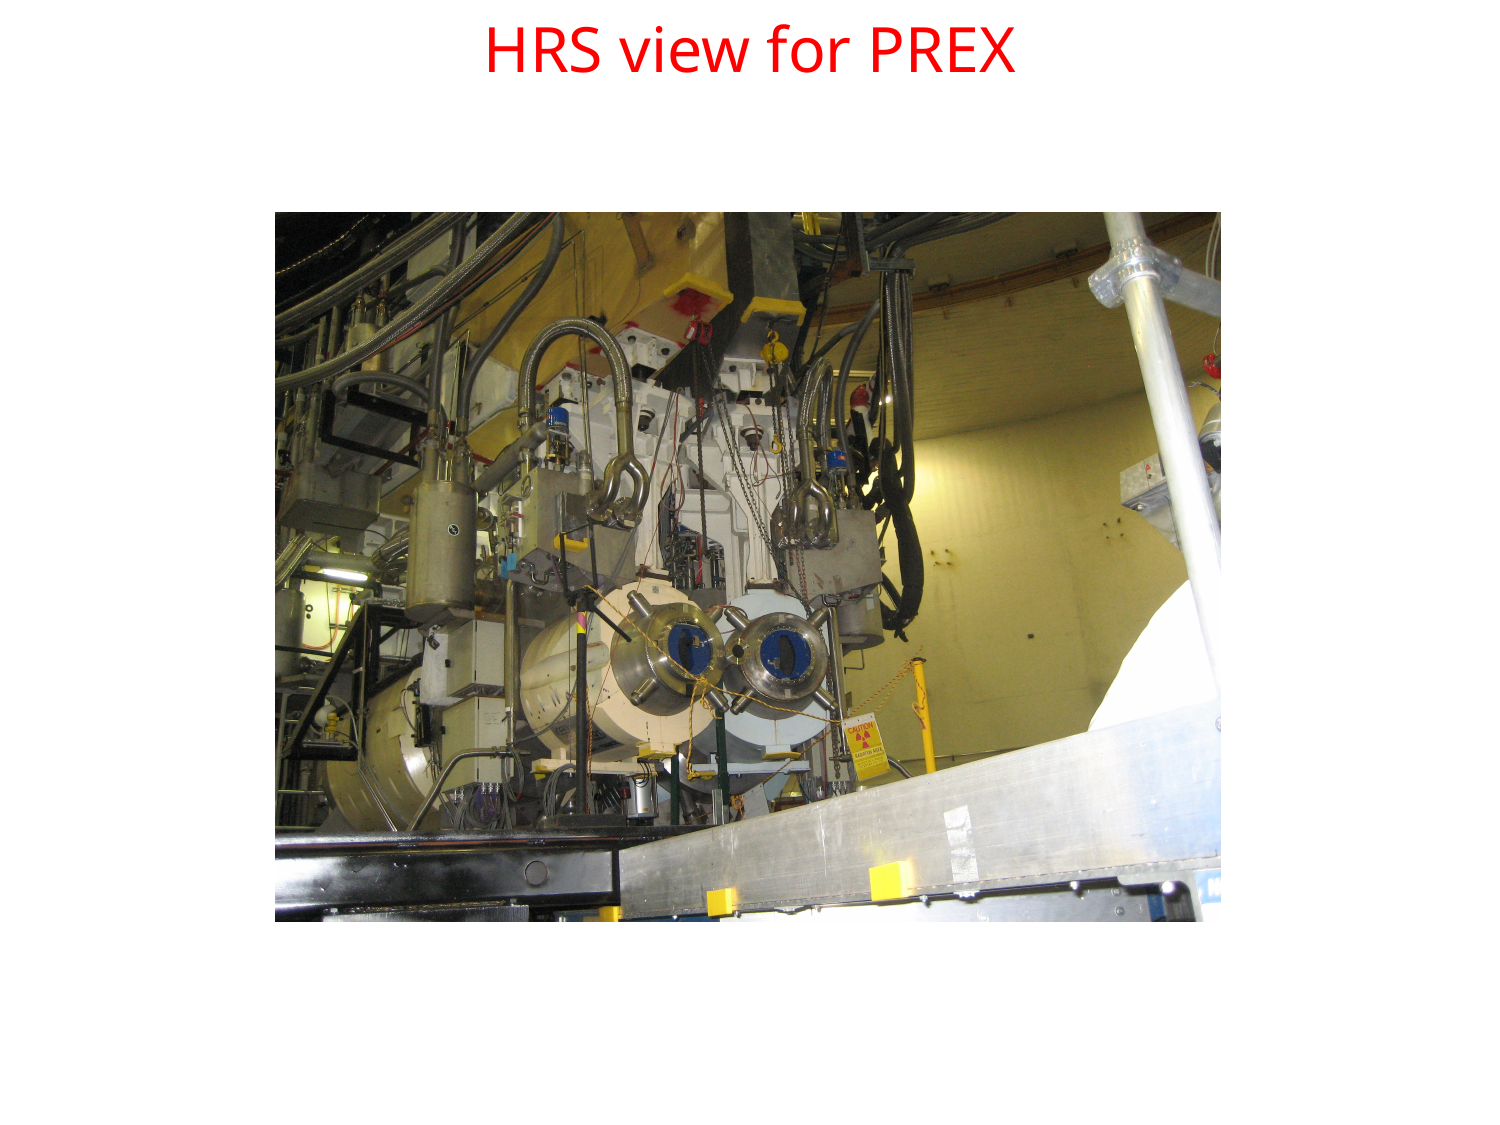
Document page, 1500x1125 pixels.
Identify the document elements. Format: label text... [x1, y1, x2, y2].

text_box HRS view for PREX [17, 8, 1483, 88]
picture [274, 212, 1221, 922]
